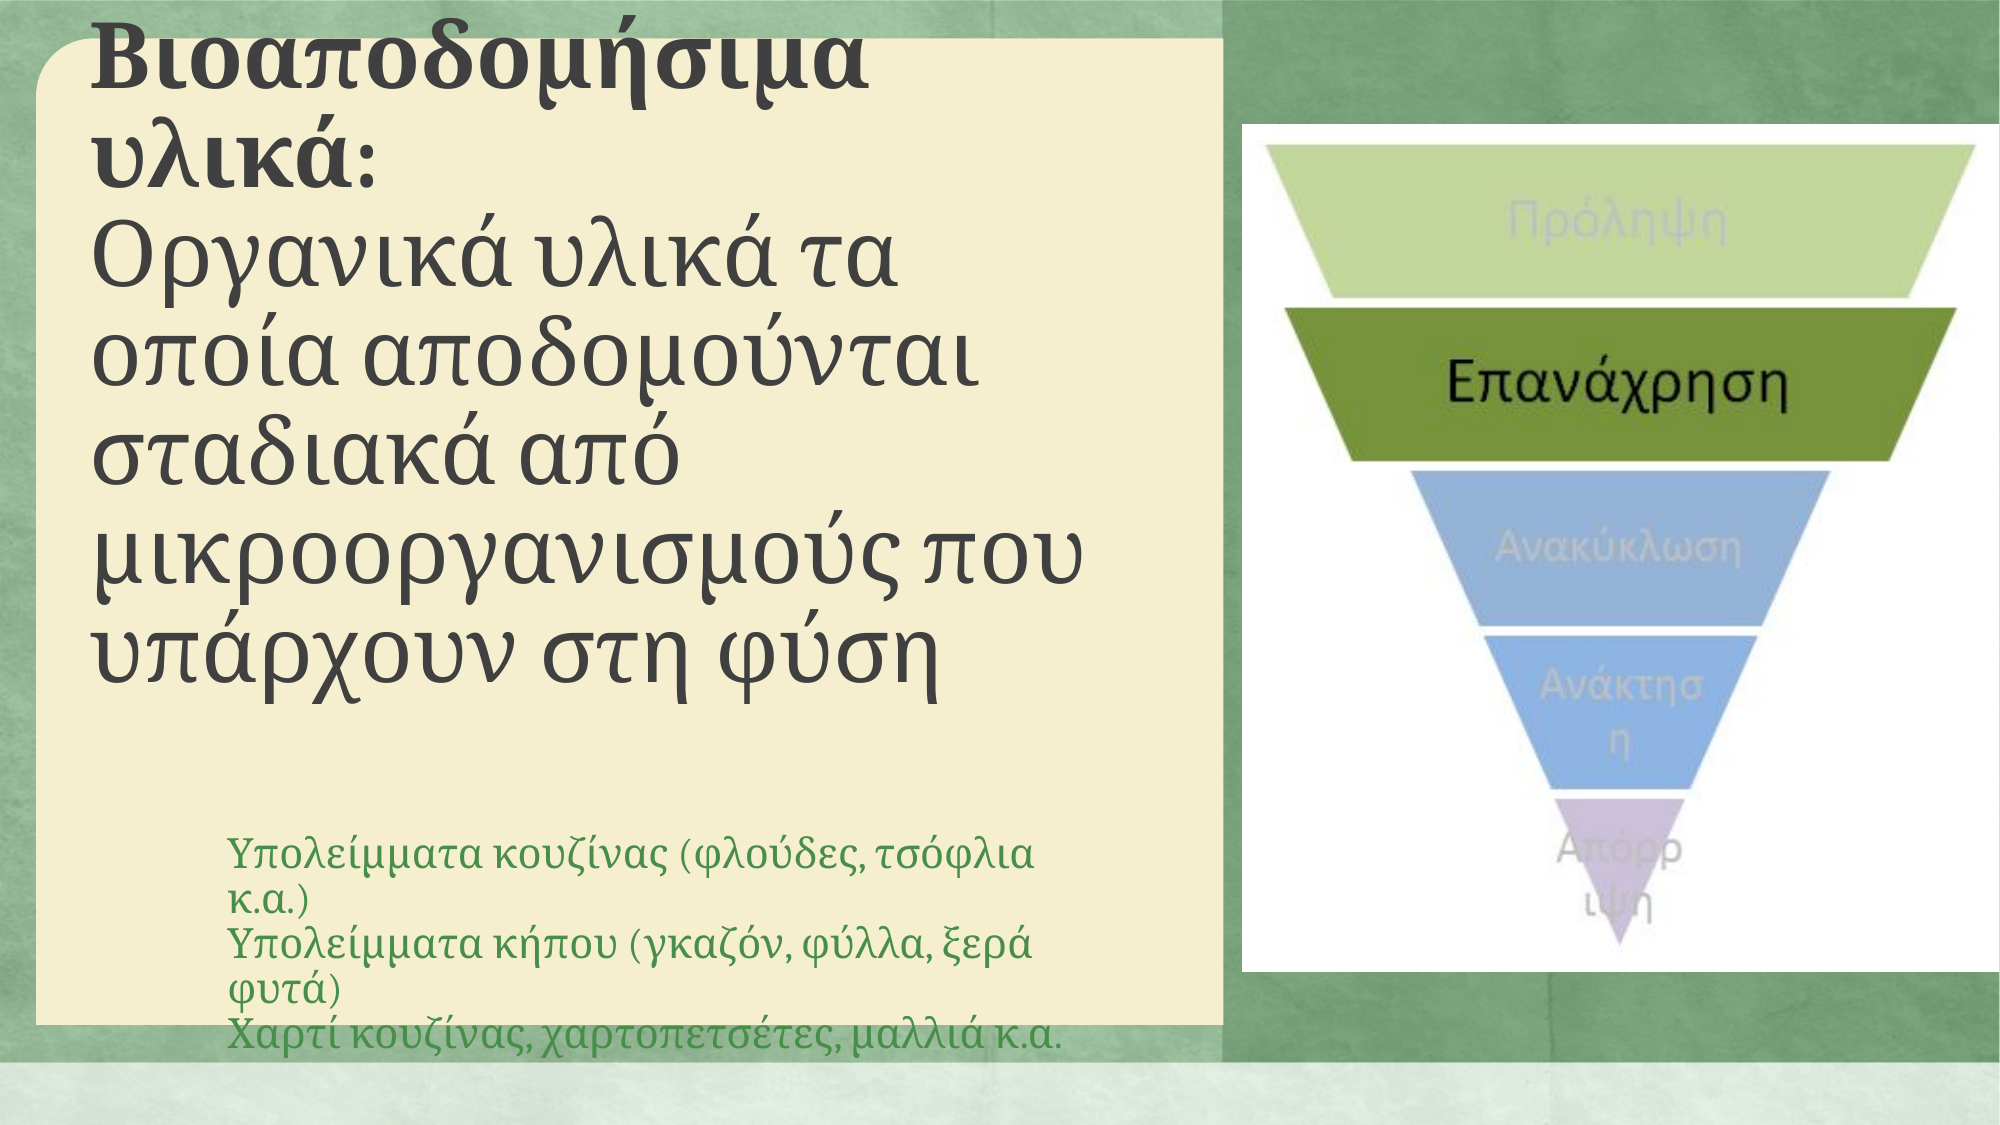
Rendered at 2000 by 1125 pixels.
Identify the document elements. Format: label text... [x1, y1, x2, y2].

picture [1241, 124, 2000, 973]
title Βιοαποδομήσιμα υλικά: Οργανικά υλικά τα οποία αποδομούνται σταδιακά από μικροοργανισμούς που υπάρχουν στη φύση [74, 137, 1175, 938]
list Υπολείμματα κουζίνας (φλούδες, τσόφλια κ.α.) Υπολείμματα κήπου (γκαζόν, φύλλα, ξερά φυτά) Χαρτί κουζίνας, χαρτοπετσέτες, μαλλιά κ.α. [212, 825, 1138, 975]
